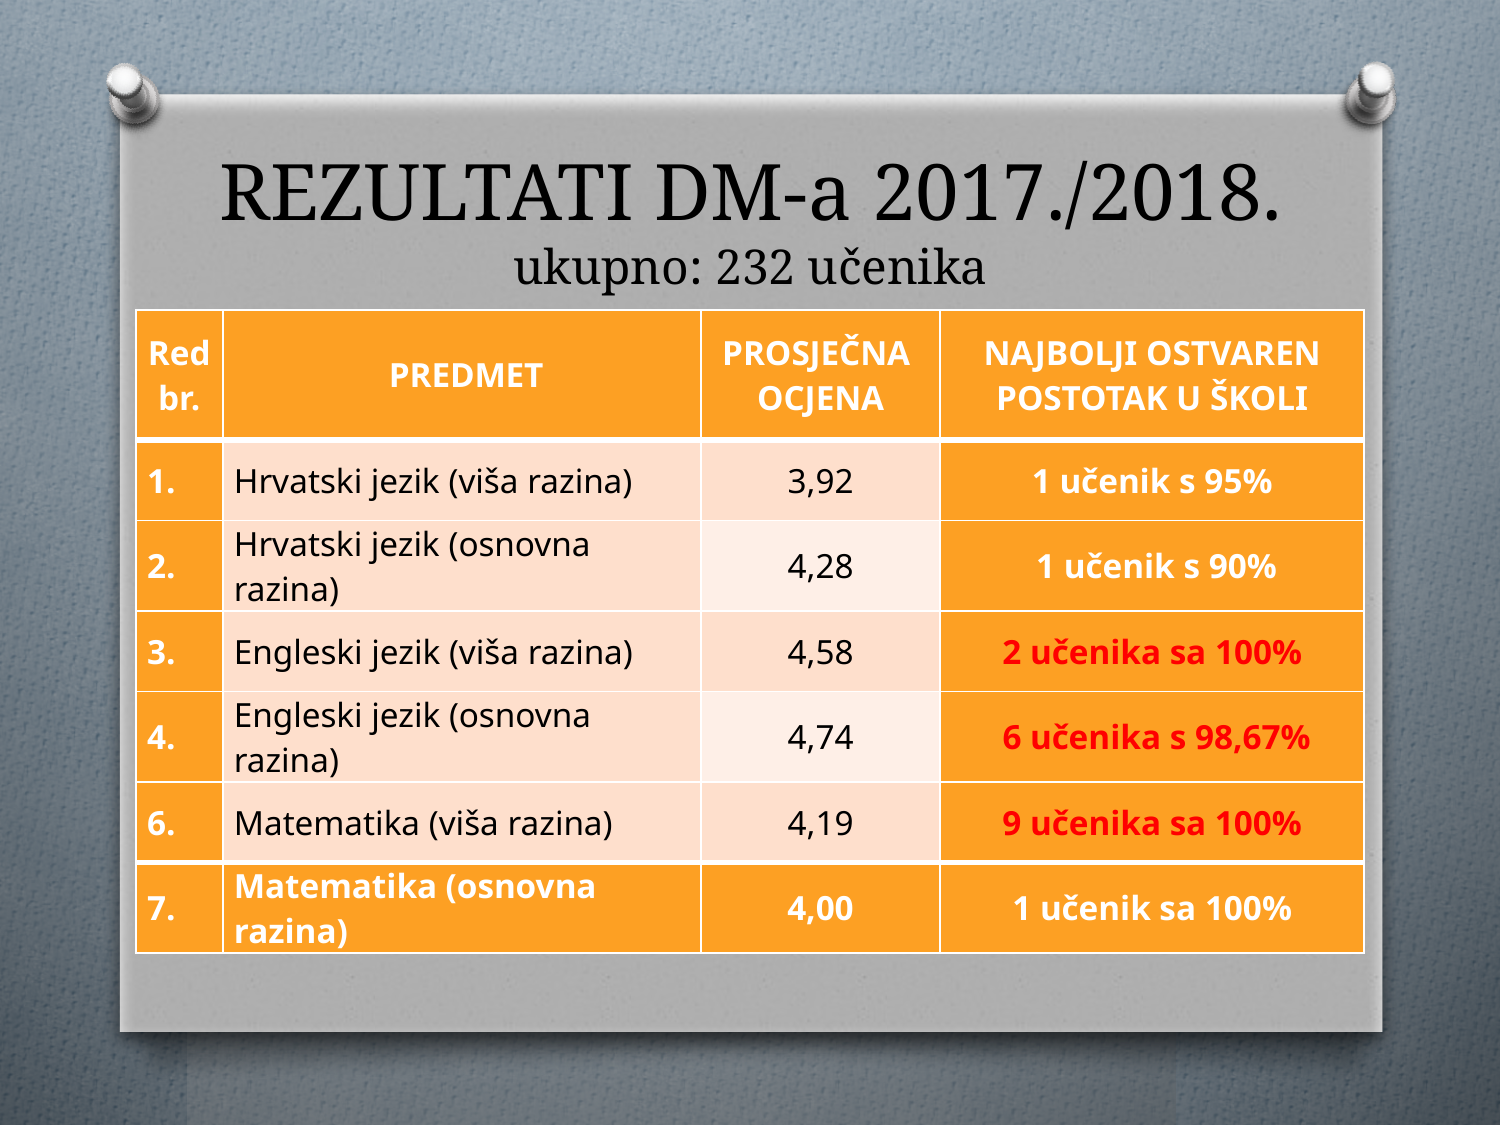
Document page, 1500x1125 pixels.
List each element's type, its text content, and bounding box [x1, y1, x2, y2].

table_cell 4,74 [702, 692, 939, 781]
table_cell 4,00 [702, 865, 939, 952]
table_cell [137, 443, 222, 520]
table_cell 1 učenik s 95% [941, 443, 1363, 520]
table_cell [137, 521, 222, 610]
table_cell 4,58 [702, 612, 939, 691]
table_cell 9 učenika sa 100% [941, 783, 1363, 860]
table_cell Hrvatski jezik (osnovna razina) [224, 521, 700, 610]
table_cell Hrvatski jezik (viša razina) [224, 443, 700, 520]
table_cell 1 učenik sa 100% [941, 865, 1363, 952]
table_cell Matematika (osnovna razina) [224, 865, 700, 952]
picture [1317, 35, 1439, 156]
table_cell 1 učenik s 90% [941, 521, 1363, 610]
table_header PROSJEČNA OCJENA [702, 311, 939, 437]
title REZULTATI DM-a 2017./2018. ukupno: 232 učenika [179, 134, 1323, 303]
table_cell 6 učenika s 98,67% [941, 692, 1363, 781]
picture [75, 29, 198, 153]
table_cell Engleski jezik (osnovna razina) [224, 692, 700, 781]
table_cell Engleski jezik (viša razina) [224, 612, 700, 691]
table_cell 4,19 [702, 783, 939, 860]
table_cell 3,92 [702, 443, 939, 520]
table_header PREDMET [224, 311, 700, 437]
table_cell Matematika (viša razina) [224, 783, 700, 860]
table_header NAJBOLJI OSTVAREN POSTOTAK U ŠKOLI [941, 311, 1363, 437]
table_cell 4,28 [702, 521, 939, 610]
table_cell [137, 783, 222, 860]
table_header Red br. [137, 311, 222, 437]
table_cell [137, 865, 222, 952]
table_cell 2 učenika sa 100% [941, 612, 1363, 691]
table_cell [137, 612, 222, 691]
table_cell [137, 692, 222, 781]
